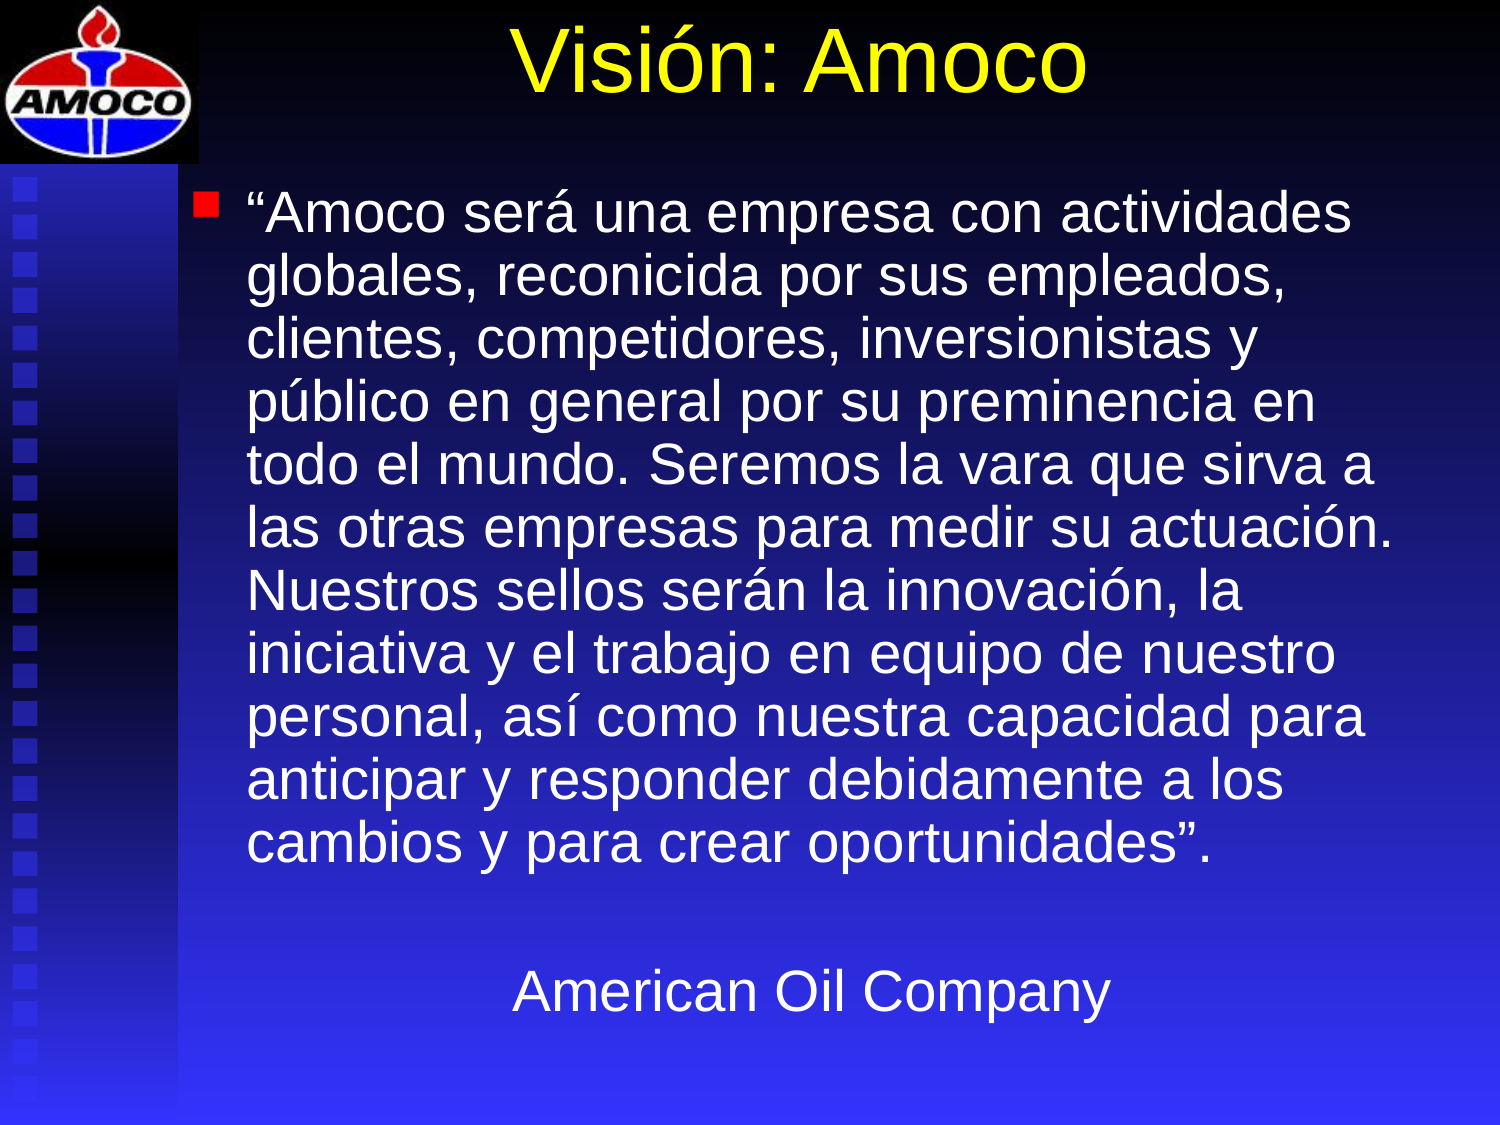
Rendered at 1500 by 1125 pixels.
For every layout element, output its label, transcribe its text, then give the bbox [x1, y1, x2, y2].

list “Amoco será una empresa con actividades globales, reconicida por sus empleados, clientes, competidores, inversionistas y público en general por su preminencia en todo el mundo. Seremos la vara que sirva a las otras empresas para medir su actuación. Nuestros sellos serán la innovación, la iniciativa y el trabajo en equipo de nuestro personal, así como nuestra capacidad para anticipar y responder debidamente a los cambios y para crear oportunidades”. American Oil Company [174, 174, 1451, 1101]
title Visión: Amoco [199, 0, 1438, 151]
picture [0, 0, 199, 165]
